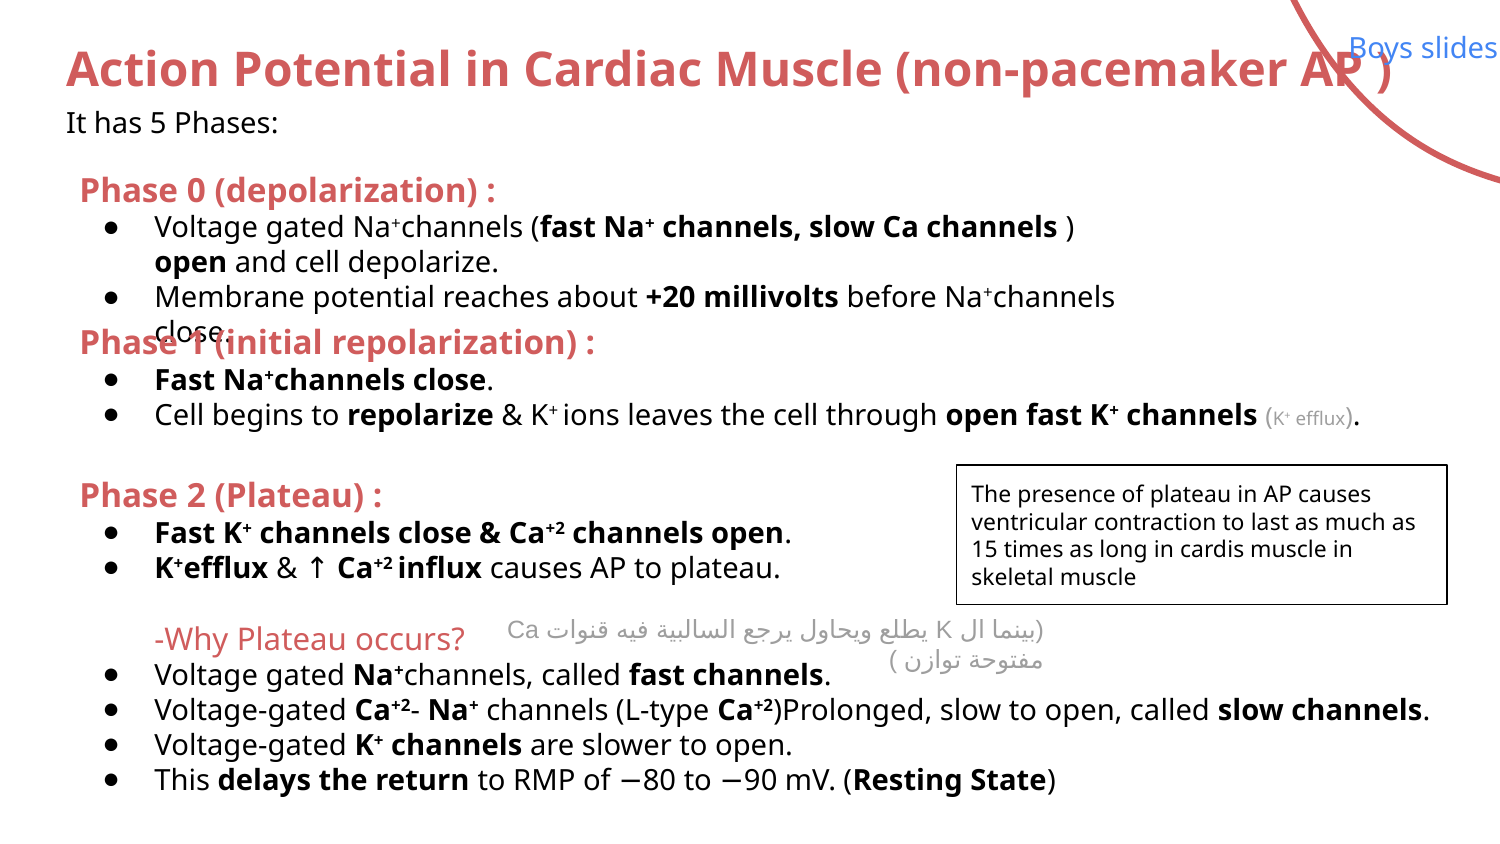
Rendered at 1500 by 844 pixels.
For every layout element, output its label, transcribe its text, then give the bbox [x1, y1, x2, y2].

text_box Phase 0 (depolarization) : Voltage gated Na+channels (fast Na+ channels, slow Ca channels ) open and cell depolarize. Membrane potential reaches about +20 millivolts before Na+channels close. [64, 153, 1162, 306]
text_box Phase 2 (Plateau) : Fast K+ channels close & Ca+2 channels open. K+efflux & ↑ Ca+2 influx causes AP to plateau. -Why Plateau occurs? Voltage gated Na+channels, called fast channels. Voltage-gated Ca+2- Na+ channels (L-type Ca+2)Prolonged, slow to open, called slow channels. Voltage-gated K+ channels are slower to open. This delays the return to RMP of −80 to −90 mV. (Resting State) [64, 458, 1500, 812]
text_box Phase 1 (initial repolarization) : Fast Na+channels close. Cell begins to repolarize & K+ ions leaves the cell through open fast K+ channels (K+ efflux). [64, 306, 1449, 447]
text_box Boys slides [1333, 14, 1500, 80]
title Action Potential in Cardiac Muscle (non-pacemaker AP ) [51, 23, 1449, 117]
text_box The presence of plateau in AP causes ventricular contraction to last as much as 15 times as long in cardis muscle in skeletal muscle [956, 464, 1448, 605]
text_box It has 5 Phases: [51, 89, 799, 155]
text_box (بينما ال K يطلع ويحاول يرجع السالبية فيه قنوات Ca مفتوحة توازن ) [454, 599, 1059, 689]
